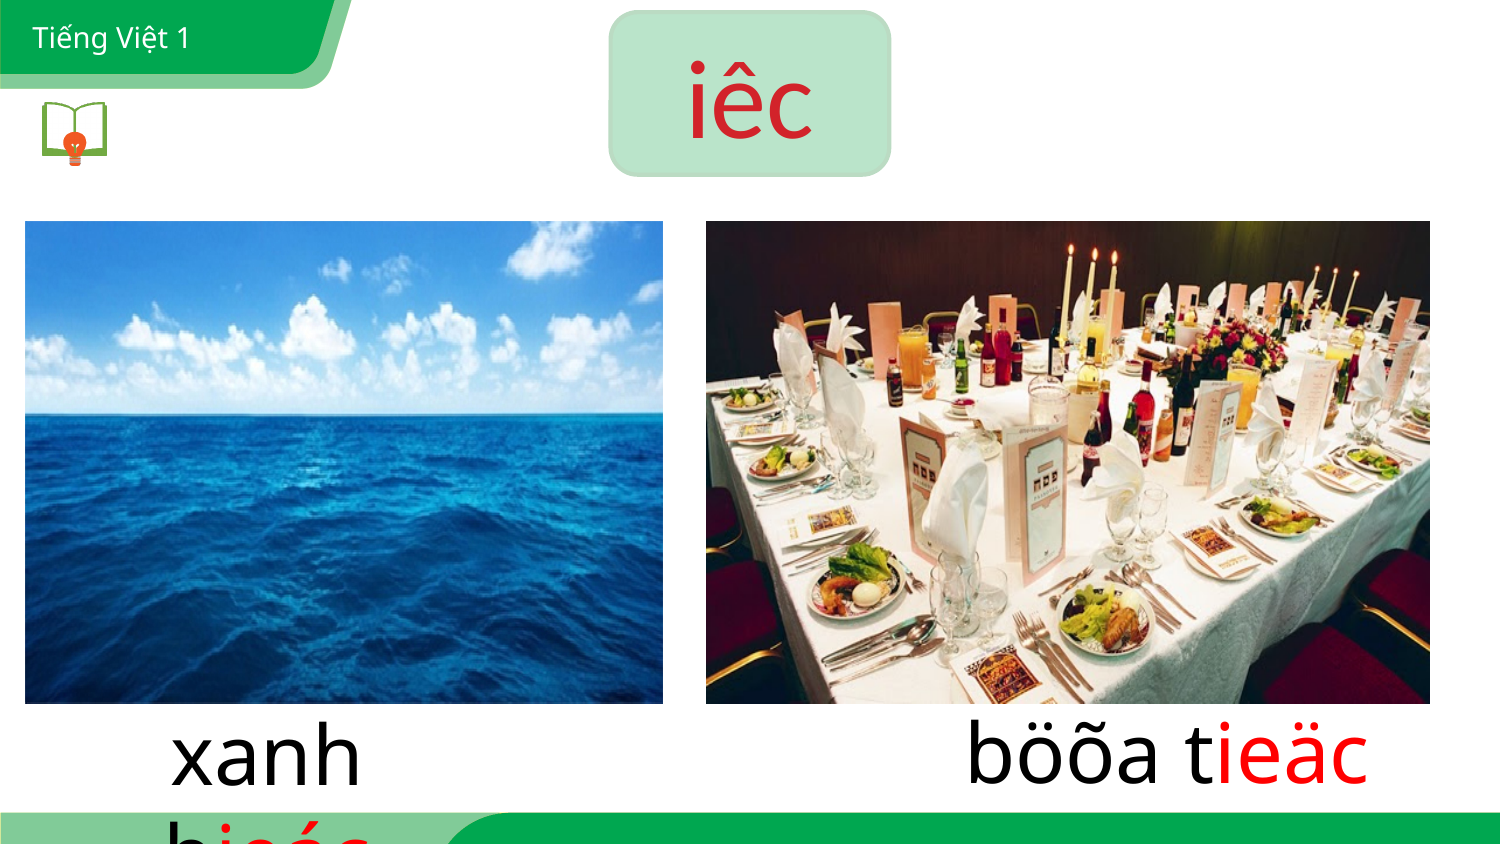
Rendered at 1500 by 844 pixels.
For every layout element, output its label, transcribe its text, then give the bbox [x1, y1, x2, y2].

picture [0, 0, 1500, 844]
text_box Tiếng Việt 1 [17, 12, 228, 63]
text_box xanh bieác [42, 704, 493, 844]
text_box böõa tieäc [940, 704, 1394, 808]
text_box iêc [610, 12, 890, 175]
